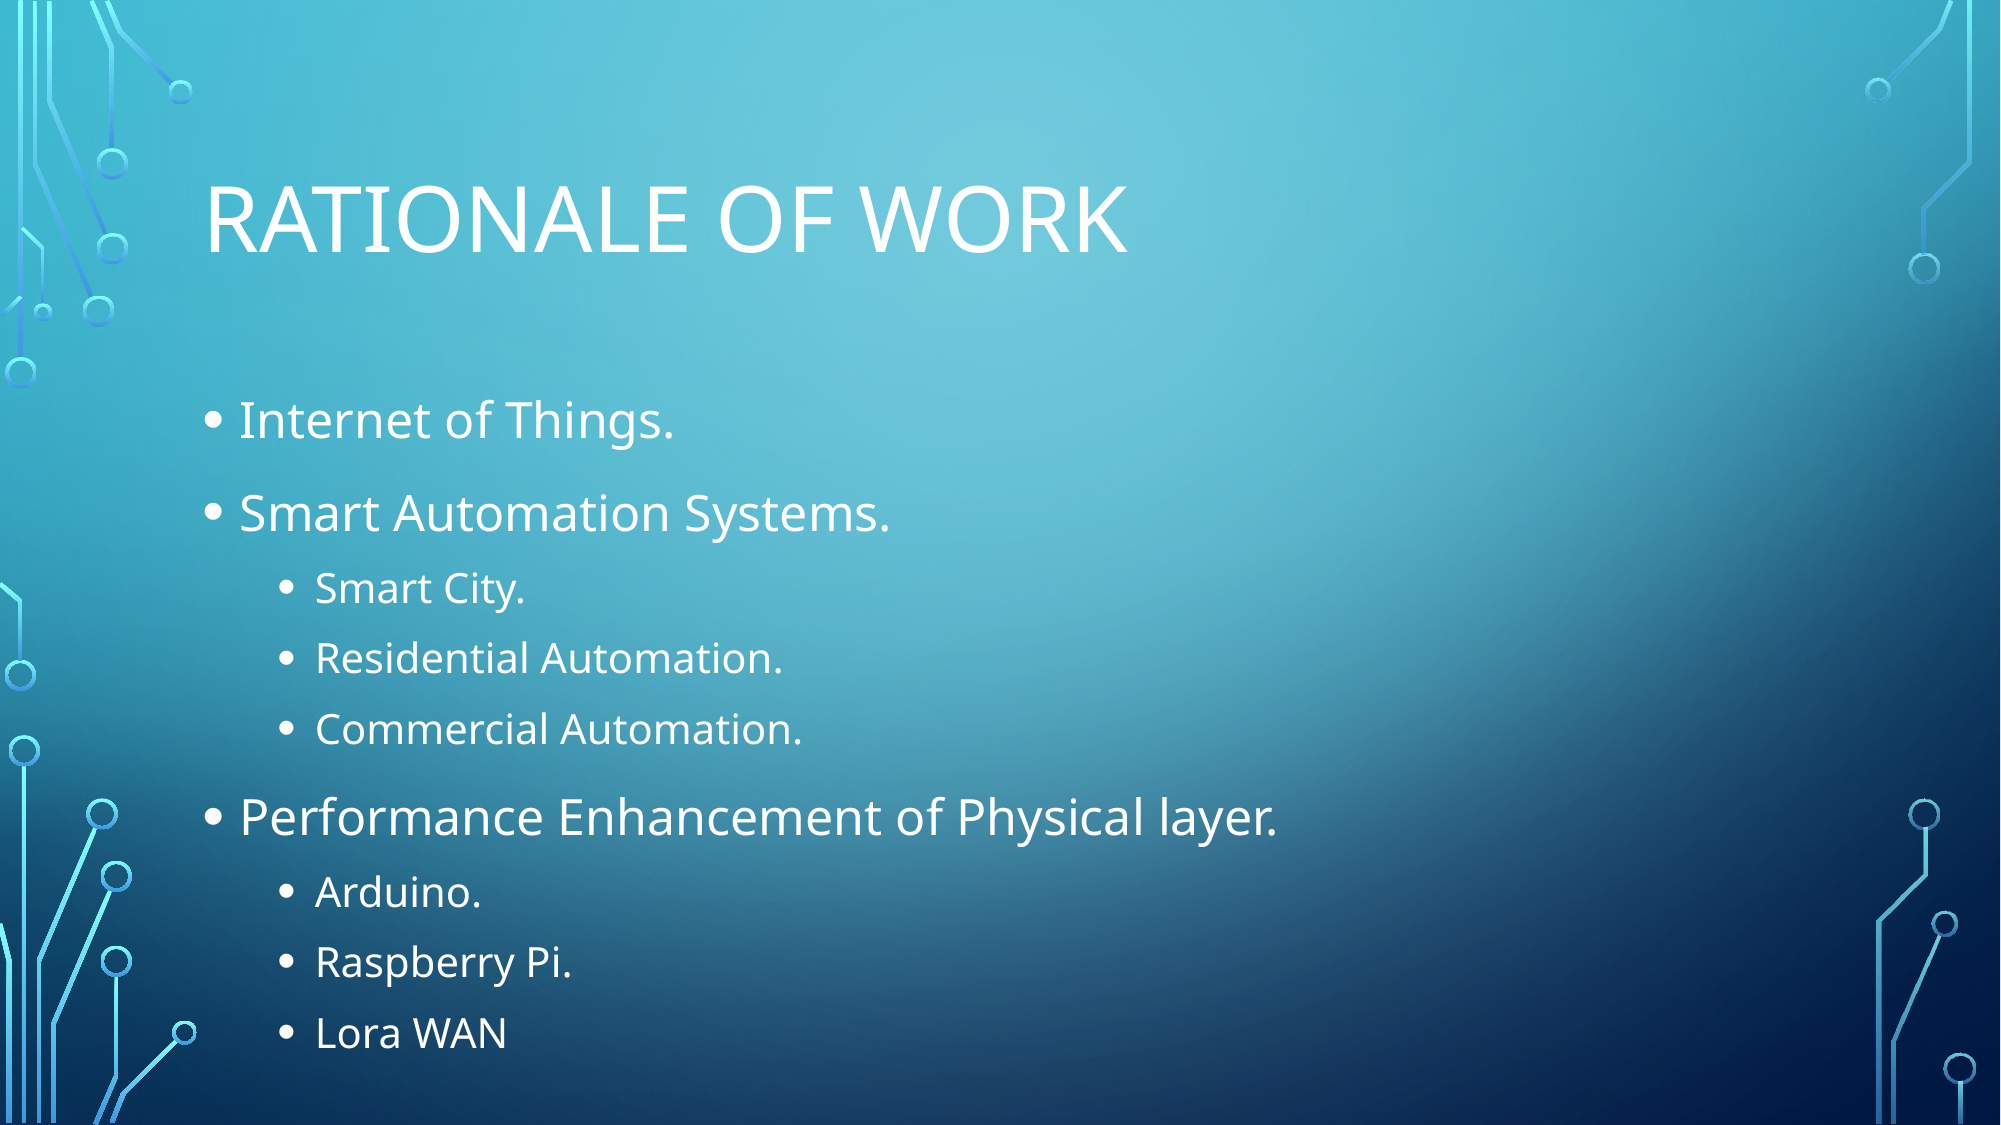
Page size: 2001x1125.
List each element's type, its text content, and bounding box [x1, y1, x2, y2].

title Rationale of work [187, 101, 1813, 344]
list Internet of Things. Smart Automation Systems. Smart City. Residential Automation. Commercial Automation. Performance Enhancement of Physical layer. Arduino. Raspberry Pi. Lora WAN [187, 369, 1813, 1059]
